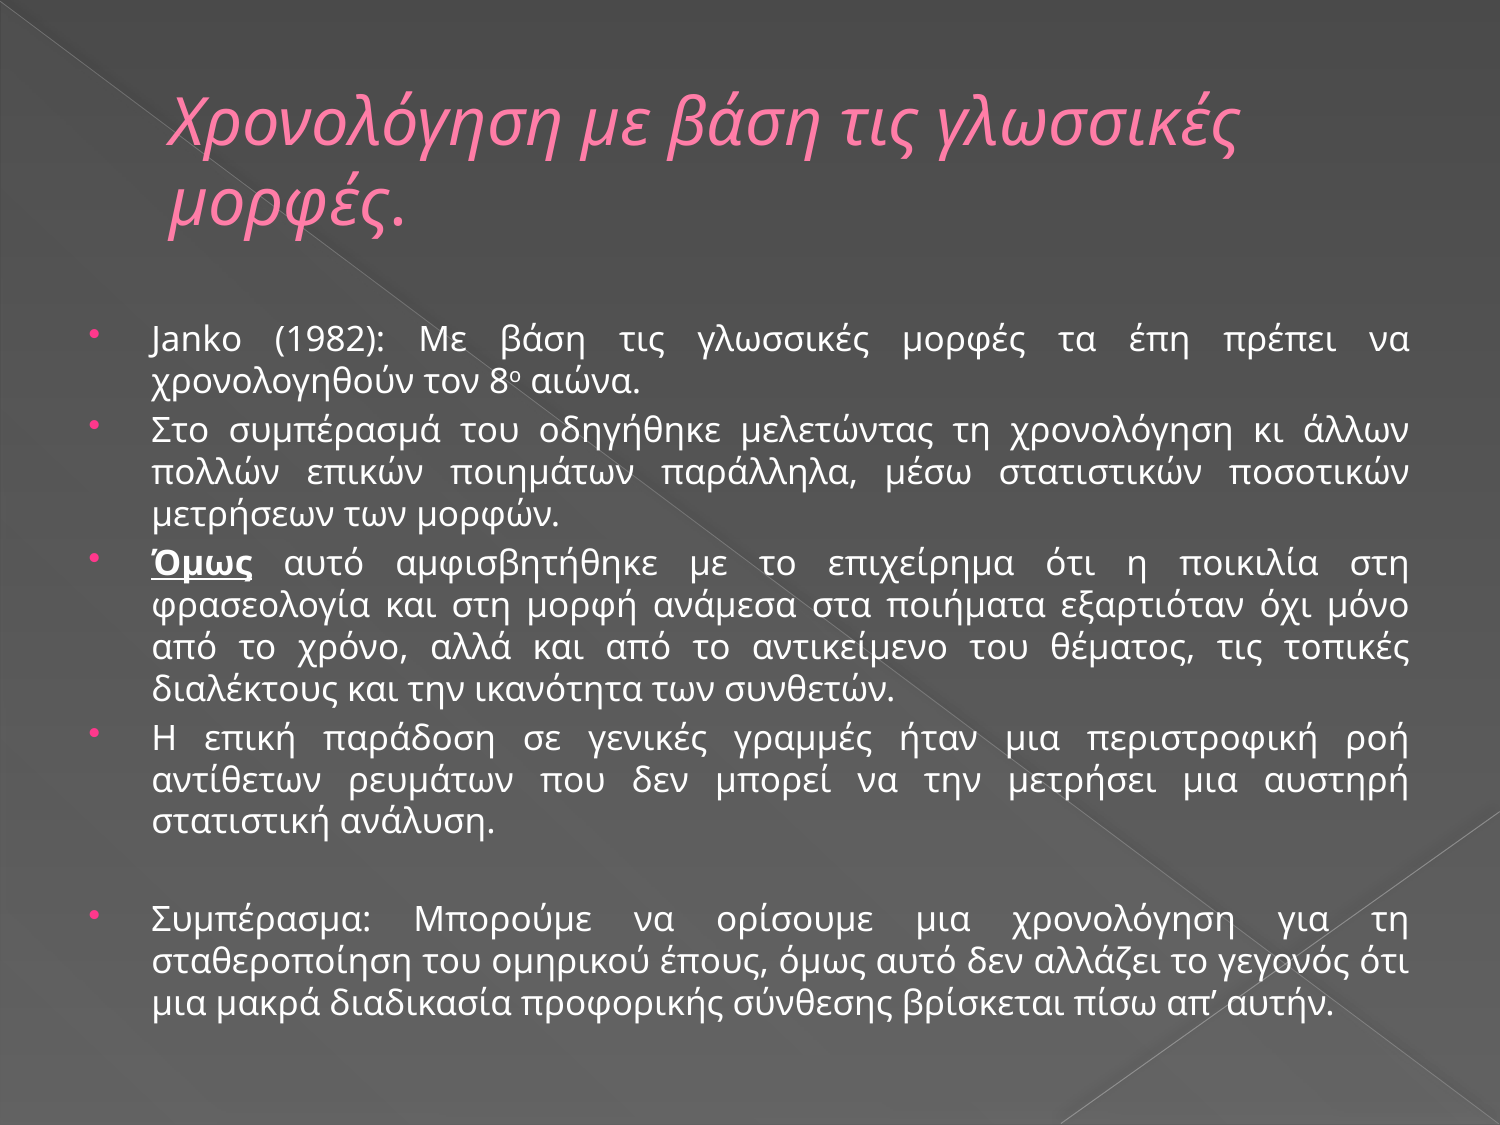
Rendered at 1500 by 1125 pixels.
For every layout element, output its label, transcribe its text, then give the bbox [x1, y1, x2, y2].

title Χρονολόγηση με βάση τις γλωσσικές μορφές. [75, 43, 1425, 274]
list Janko (1982): Με βάση τις γλωσσικές μορφές τα έπη πρέπει να χρονολογηθούν τον 8ο αιώνα. Στο συμπέρασμά του οδηγήθηκε μελετώντας τη χρονολόγηση κι άλλων πολλών επικών ποιημάτων παράλληλα, μέσω στατιστικών ποσοτικών μετρήσεων των μορφών. Όμως αυτό αμφισβητήθηκε με το επιχείρημα ότι η ποικιλία στη φρασεολογία και στη μορφή ανάμεσα στα ποιήματα εξαρτιόταν όχι μόνο από το χρόνο, αλλά και από το αντικείμενο του θέματος, τις τοπικές διαλέκτους και την ικανότητα των συνθετών. Η επική παράδοση σε γενικές γραμμές ήταν μια περιστροφική ροή αντίθετων ρευμάτων που δεν μπορεί να την μετρήσει μια αυστηρή στατιστική ανάλυση. Συμπέρασμα: Μπορούμε να ορίσουμε μια χρονολόγηση για τη σταθεροποίηση του ομηρικού έπους, όμως αυτό δεν αλλάζει το γεγονός ότι μια μακρά διαδικασία προφορικής σύνθεσης βρίσκεται πίσω απ’ αυτήν. [75, 308, 1425, 1059]
